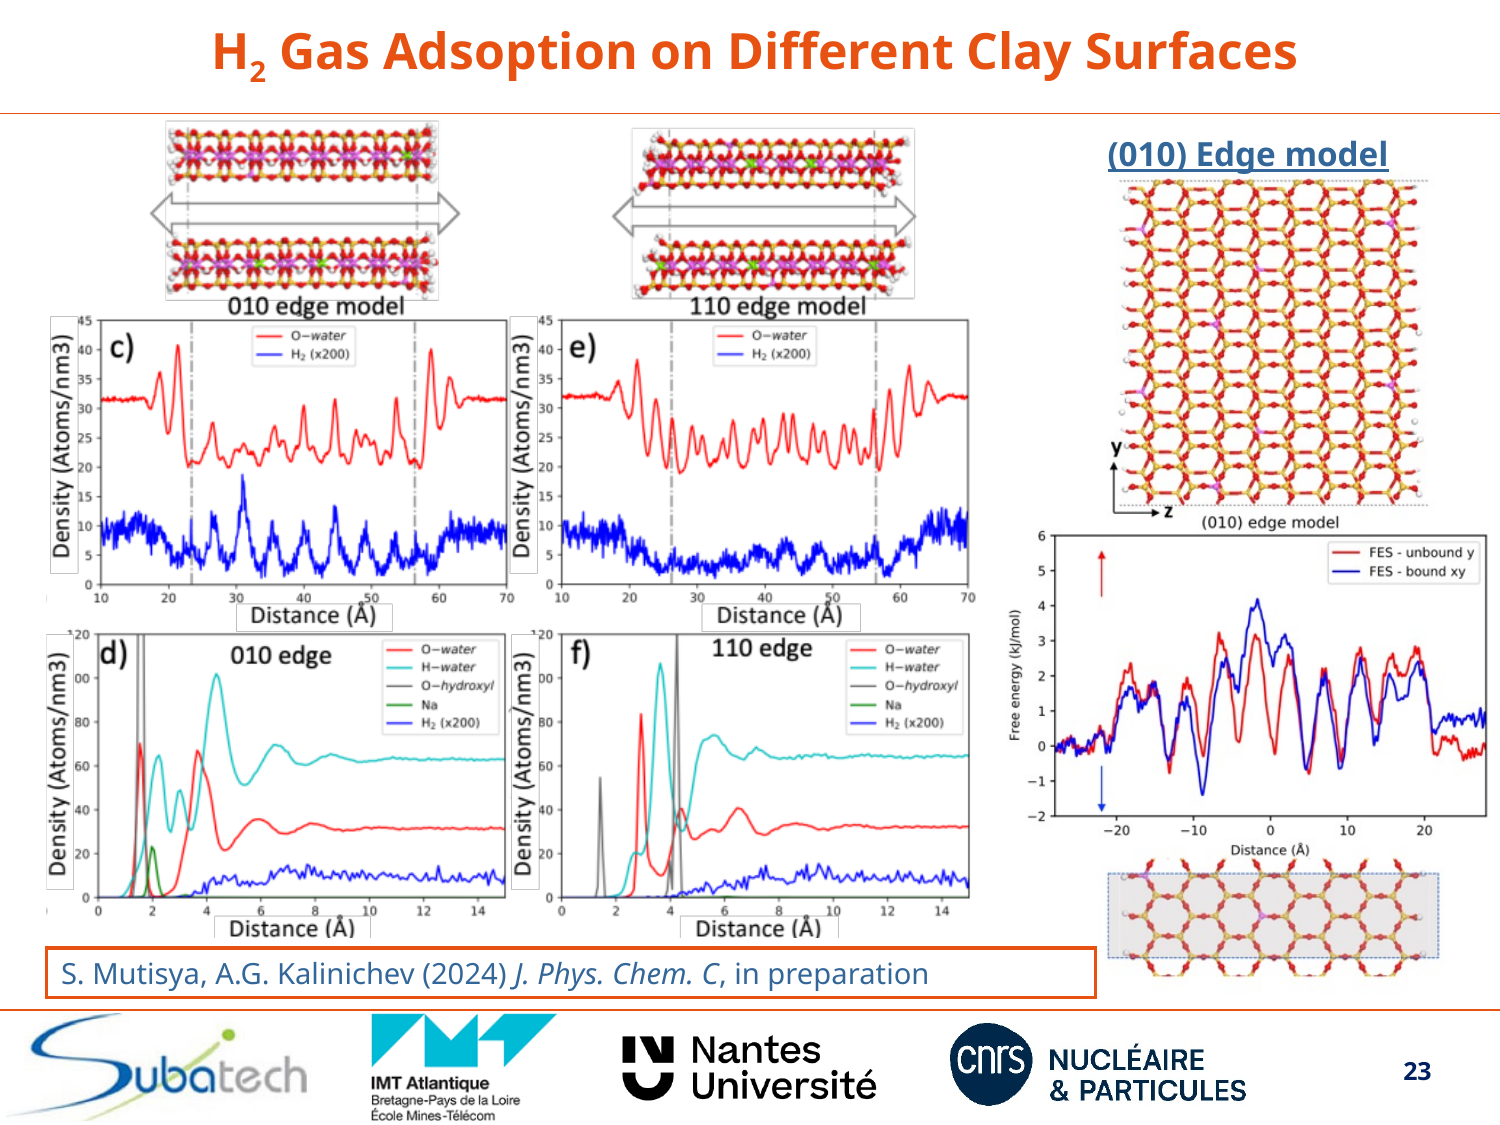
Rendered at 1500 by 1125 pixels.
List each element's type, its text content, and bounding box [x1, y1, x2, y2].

text_box S. Mutisya, A.G. Kalinichev (2024) J. Phys. Chem. C, in preparation [46, 947, 983, 998]
picture [948, 1022, 1247, 1106]
picture [371, 1013, 557, 1121]
picture [5, 1013, 314, 1121]
slide_number 23 [1352, 1042, 1447, 1103]
picture [988, 153, 1500, 997]
picture [46, 119, 978, 938]
picture [620, 1031, 880, 1103]
text_box H2 Gas Adsoption on Different Clay Surfaces [13, 13, 1496, 105]
text_box (010) Edge model [1059, 125, 1438, 152]
